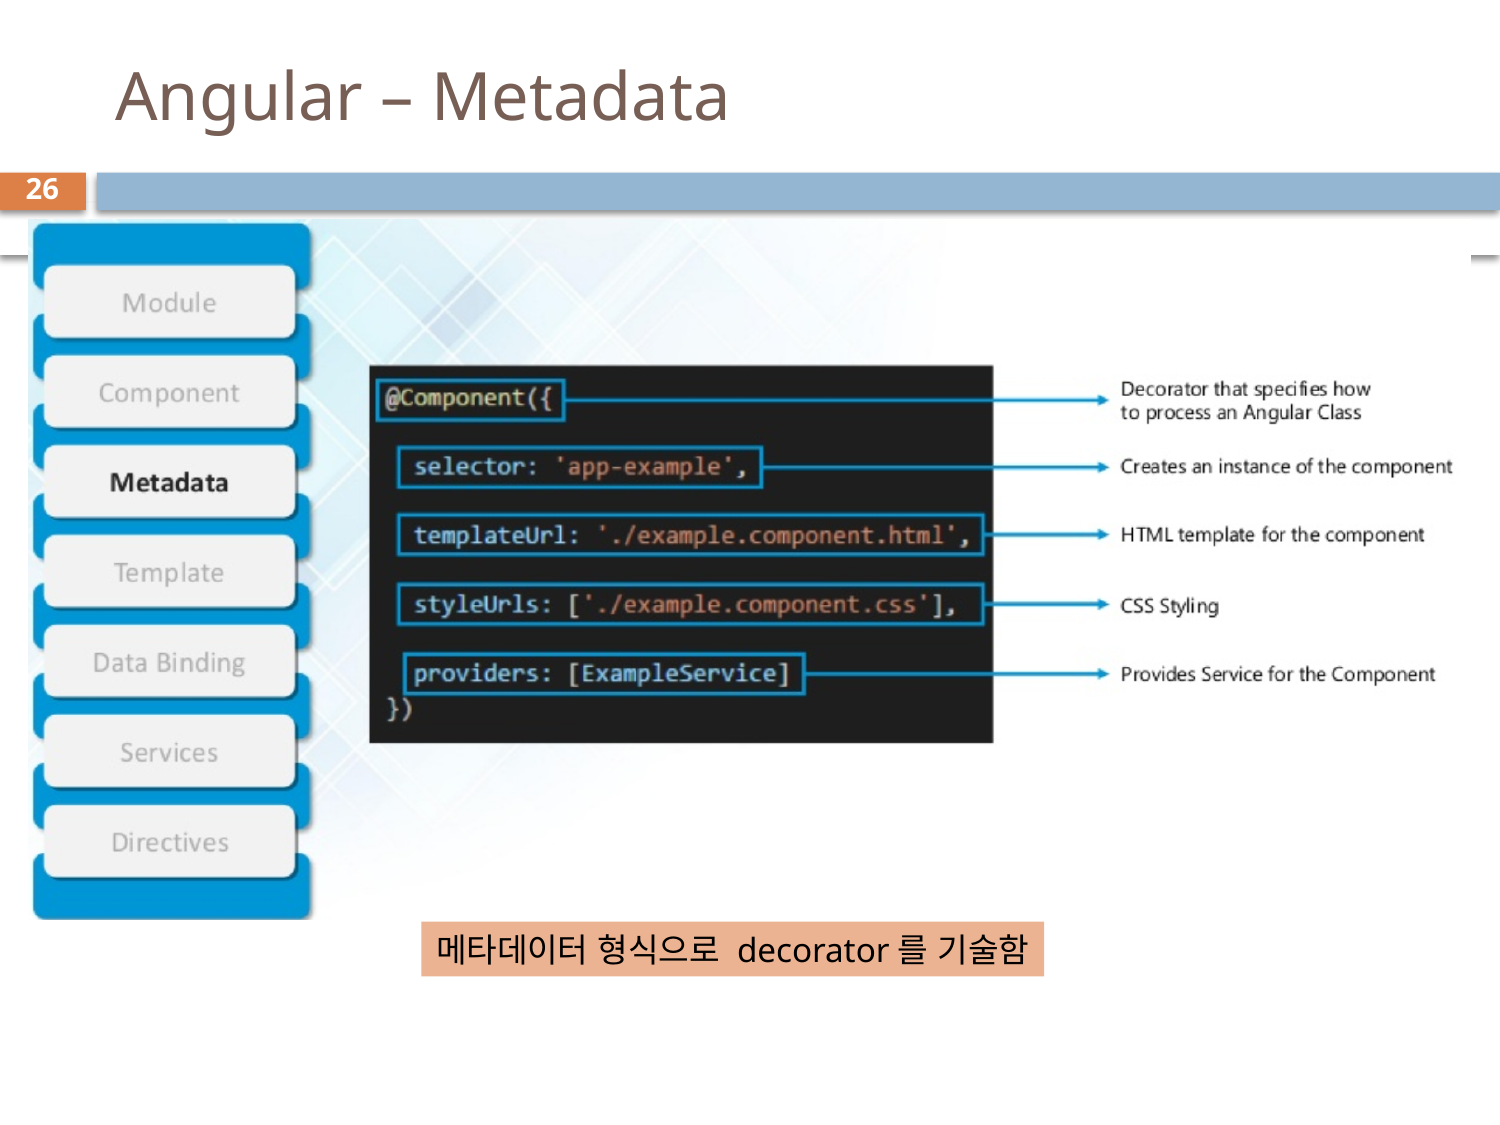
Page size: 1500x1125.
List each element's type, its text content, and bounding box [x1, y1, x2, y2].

text_box 메타데이터 형식으로 decorator를 기술함 [421, 930, 1045, 977]
title Angular – Metadata [100, 37, 1438, 149]
picture [28, 219, 1471, 921]
slide_number 26 [0, 170, 87, 211]
